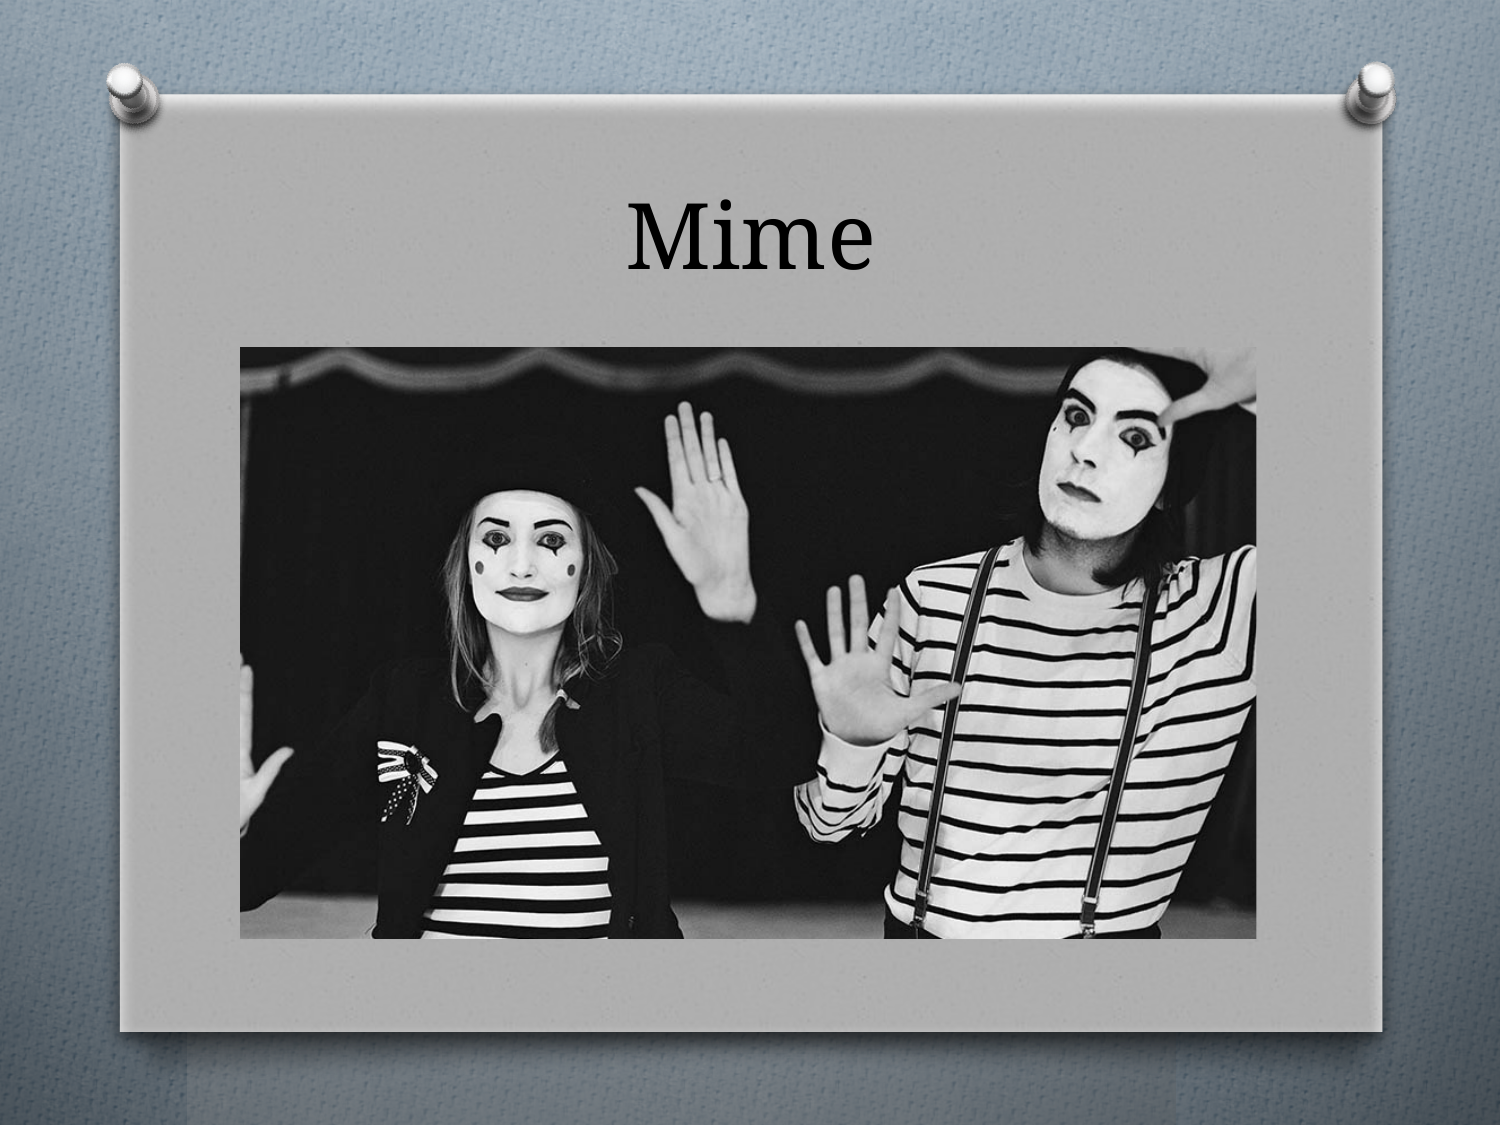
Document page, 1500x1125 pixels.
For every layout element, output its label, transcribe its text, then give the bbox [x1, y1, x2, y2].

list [239, 347, 1257, 940]
picture [1317, 35, 1439, 156]
picture [75, 29, 198, 153]
title Mime [179, 134, 1323, 332]
